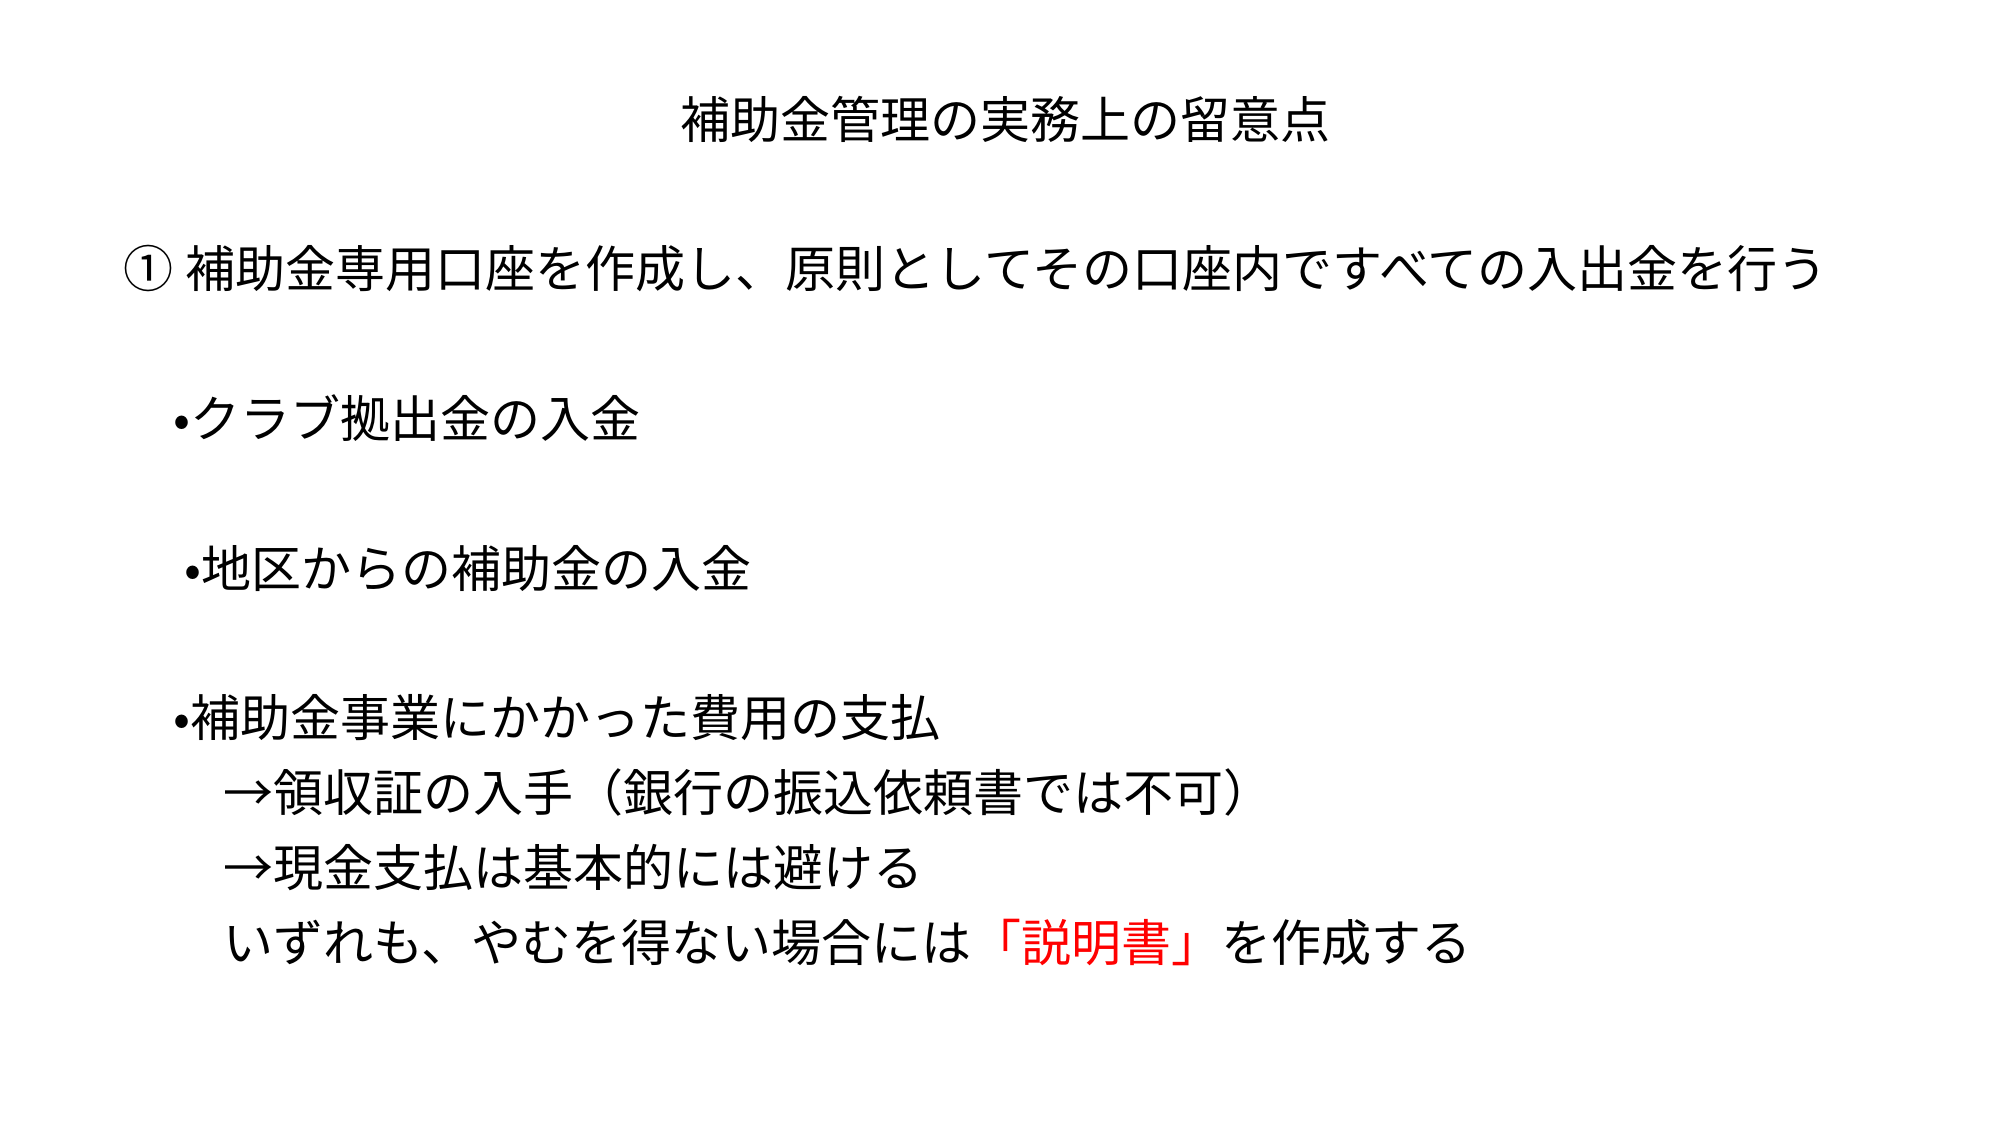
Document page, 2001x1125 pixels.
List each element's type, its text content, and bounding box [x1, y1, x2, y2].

subtitle 補助金管理の実務上の留意点 ①補助金専用口座を作成し、原則としてその口座内ですべての入出金を行う ・クラブ拠出金の入金 ・地区からの補助金の入金 ・補助金事業にかかった費用の支払 →領収証の入手（銀行の振込依頼書では不可） →現金支払は基本的には避ける いずれも、やむを得ない場合には「説明書」を作成する [108, 87, 1902, 1069]
